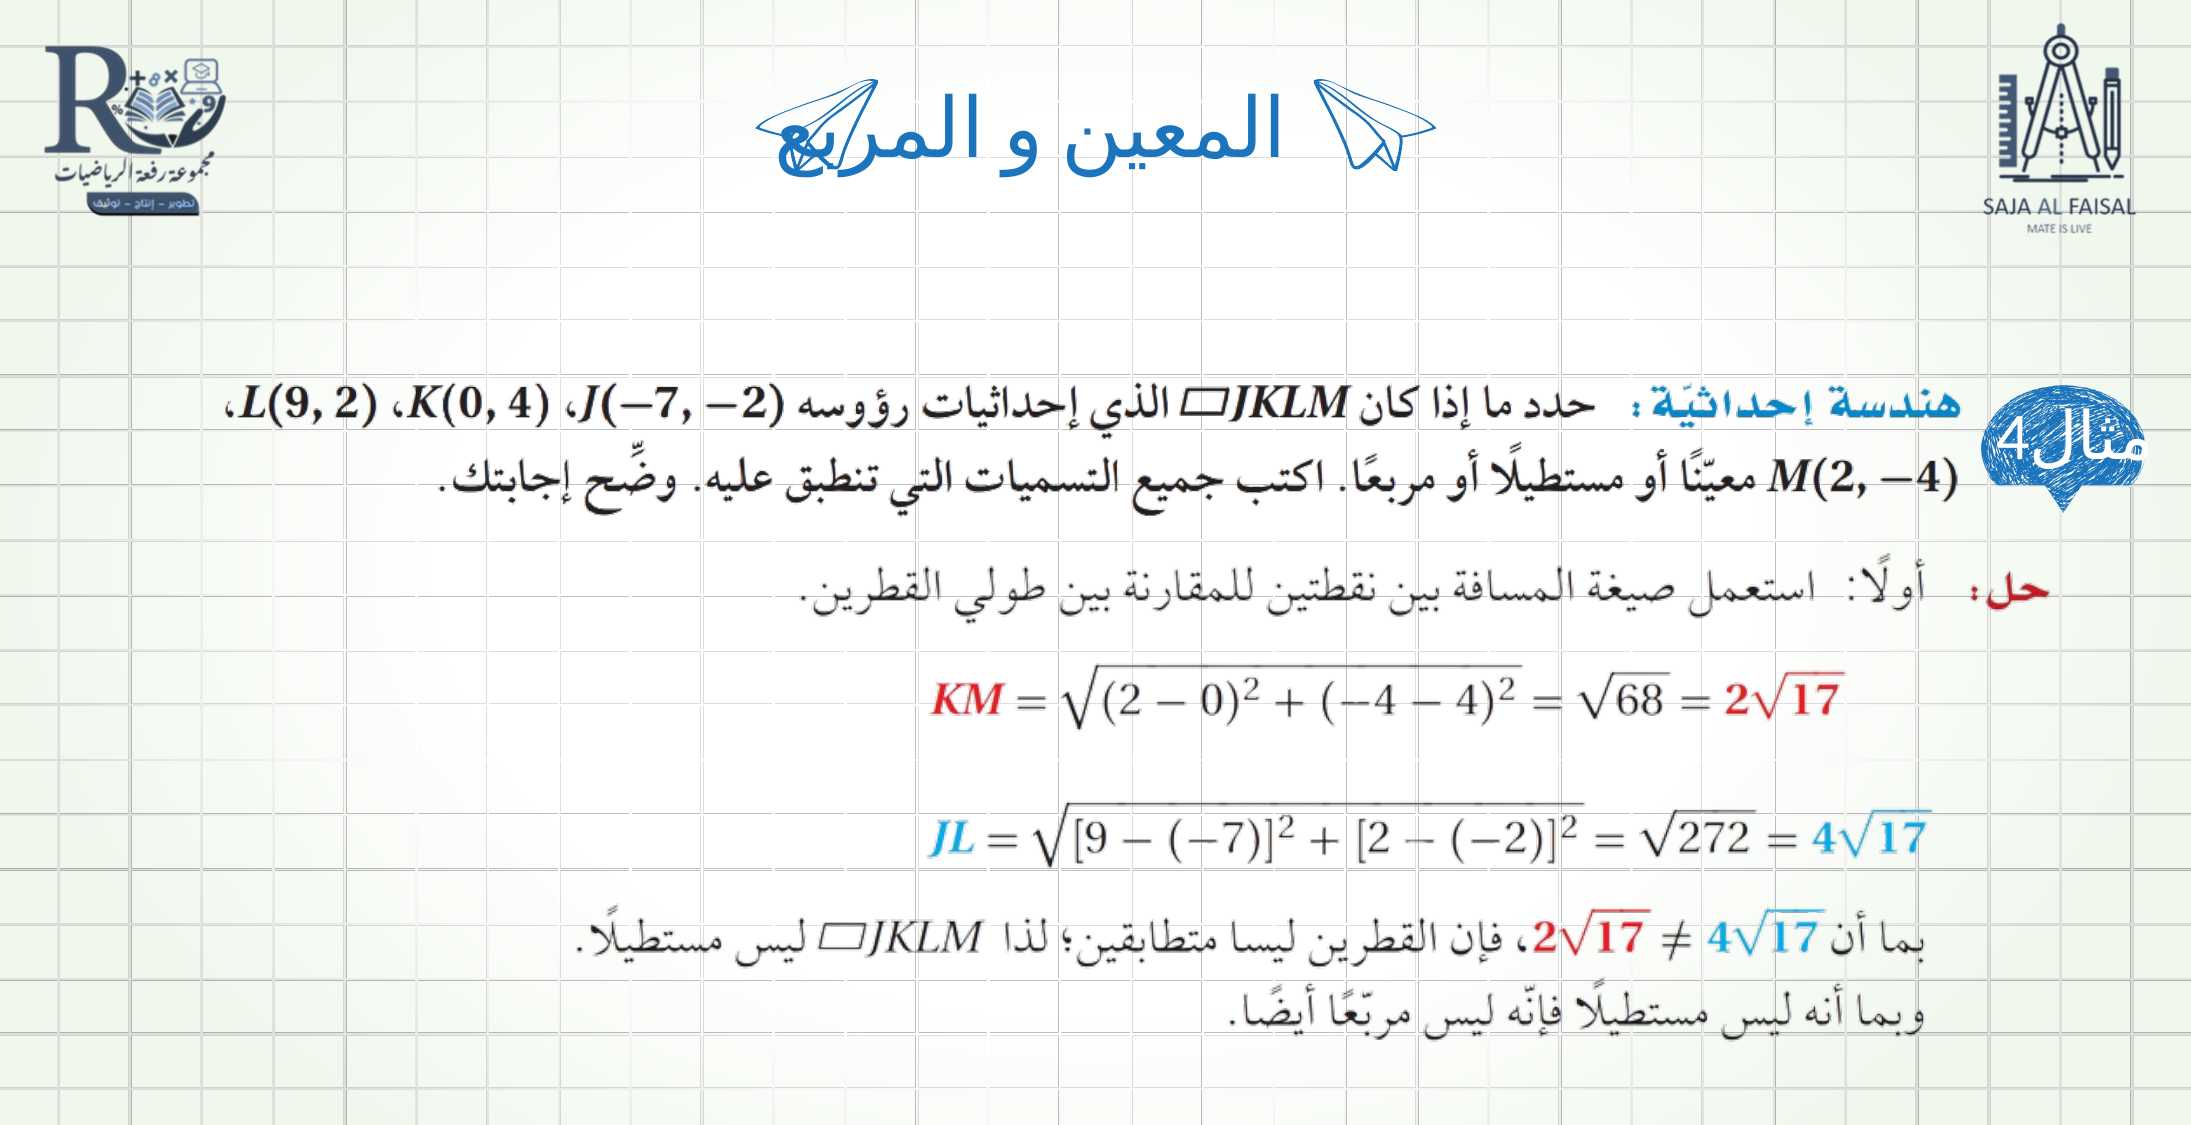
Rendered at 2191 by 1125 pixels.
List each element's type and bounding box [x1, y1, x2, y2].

text_box [510, 67, 1438, 184]
picture [0, 0, 2191, 1125]
text_box [1982, 385, 2191, 513]
